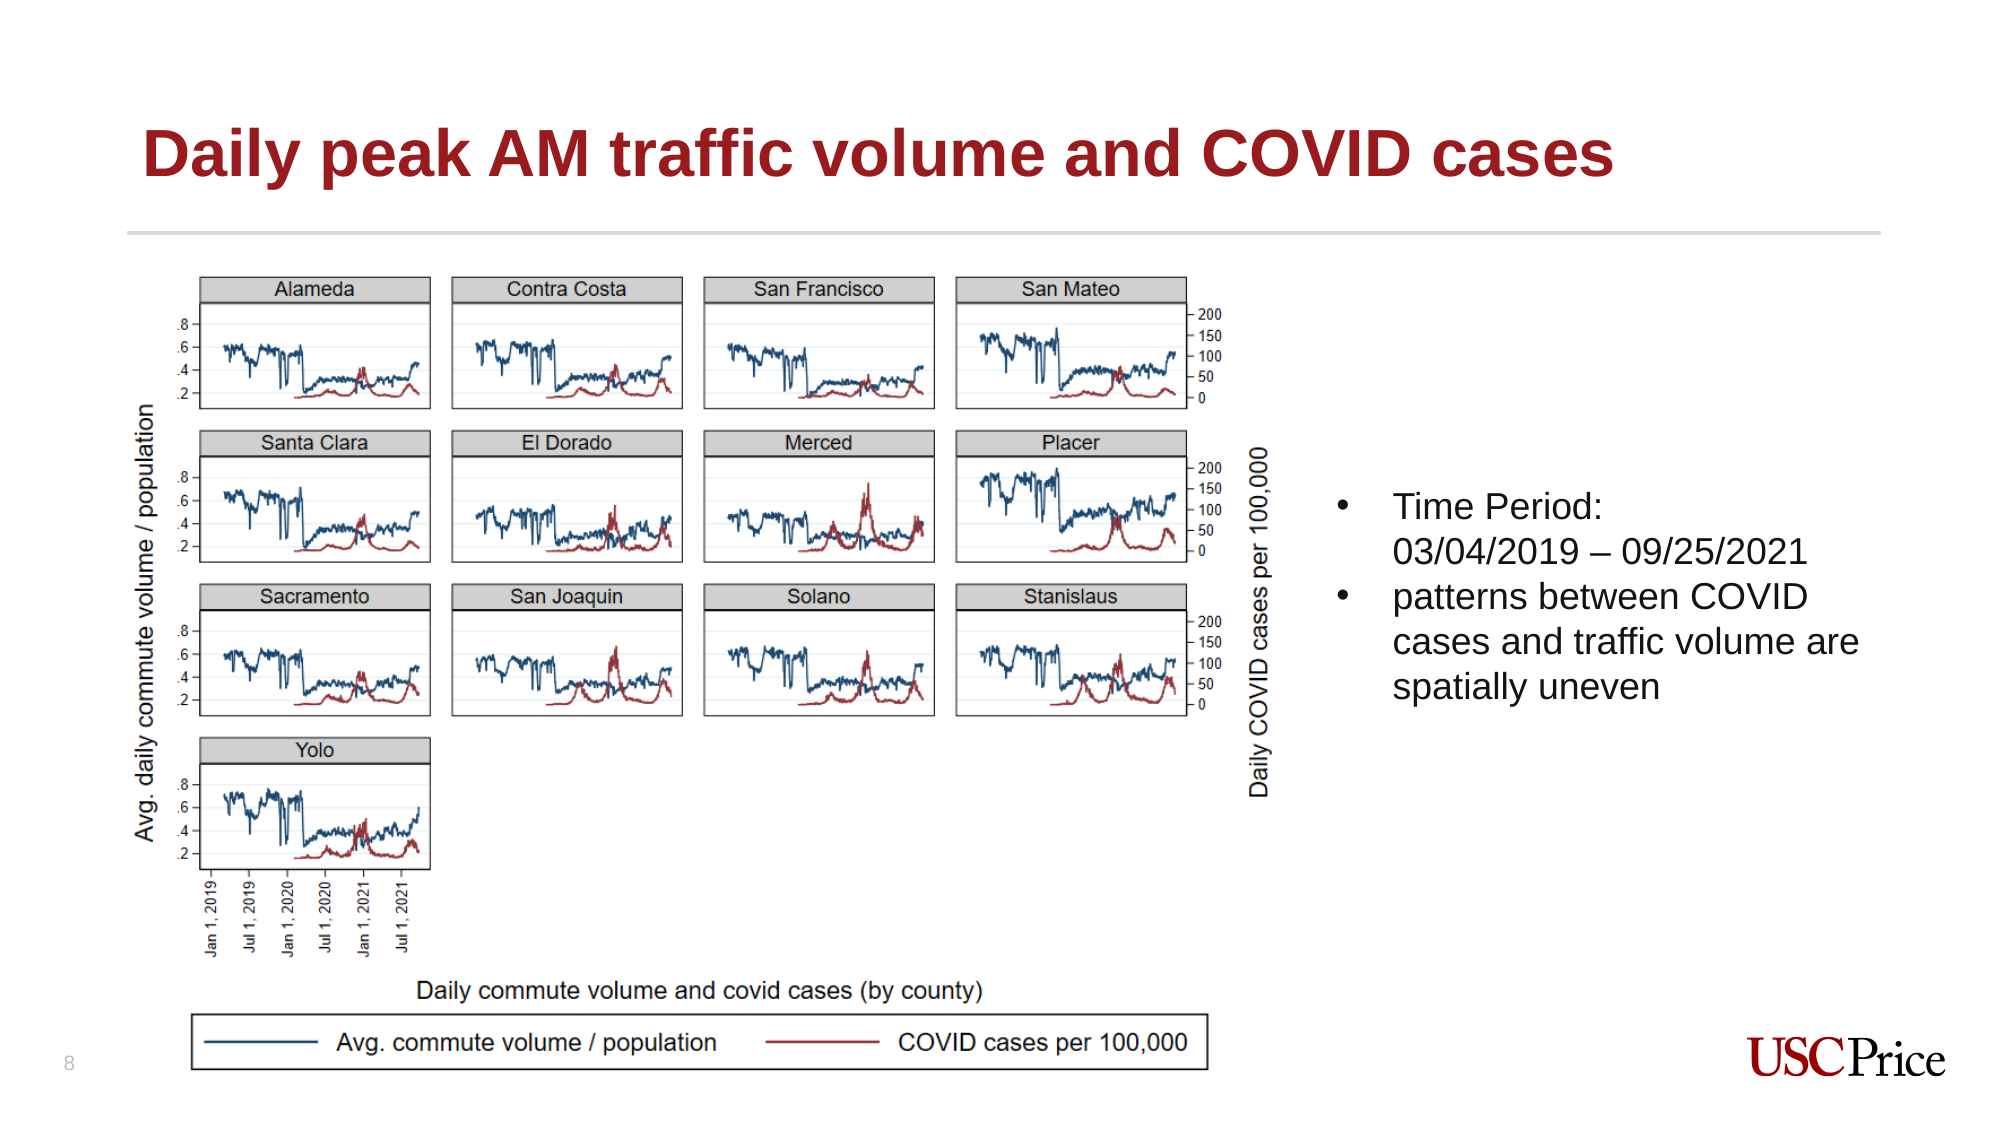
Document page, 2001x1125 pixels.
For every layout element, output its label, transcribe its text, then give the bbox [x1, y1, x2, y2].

list Daily peak AM traffic volume and COVID cases [127, 124, 1882, 198]
text_box Time Period: 03/04/2019 – 09/25/2021 patterns between COVID cases and traffic volume are spatially uneven [1321, 474, 1882, 715]
picture [126, 267, 1281, 1081]
picture [1746, 1035, 1952, 1083]
